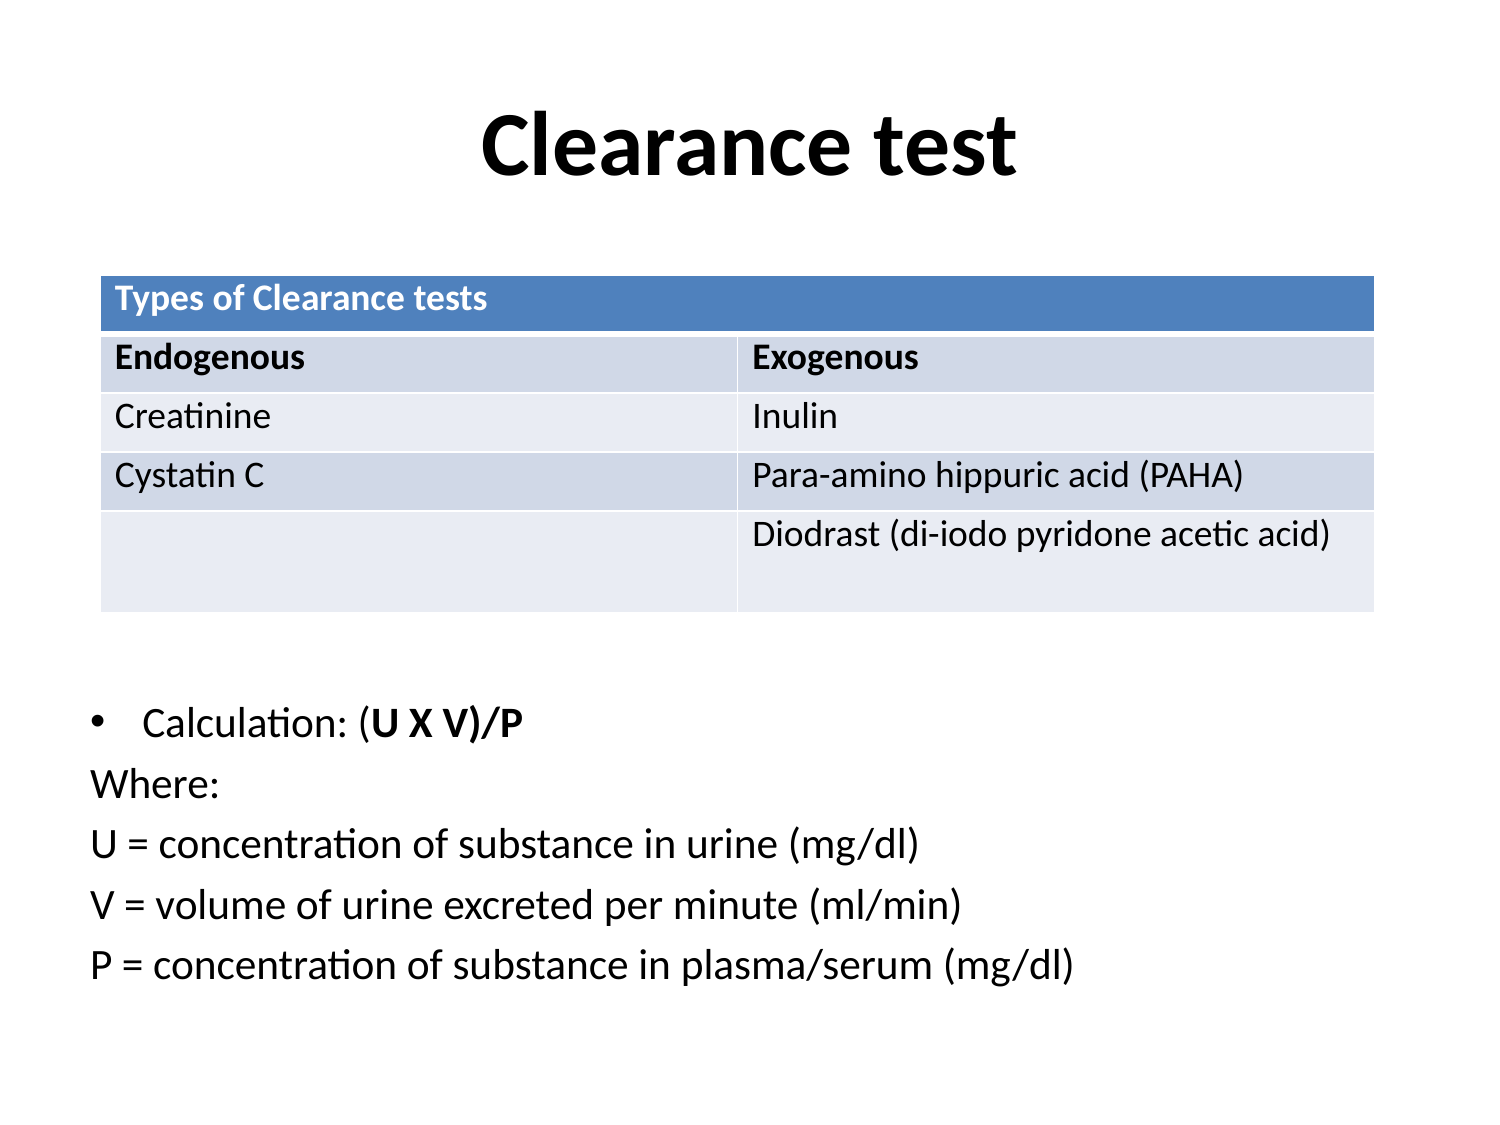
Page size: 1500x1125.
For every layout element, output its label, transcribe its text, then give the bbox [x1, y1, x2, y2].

list Calculation: (U X V)/P Where: U = concentration of substance in urine (mg/dl) V = volume of urine excreted per minute (ml/min) P = concentration of substance in plasma/serum (mg/dl) [75, 262, 1425, 1005]
table_cell Para-amino hippuric acid (PAHA) [738, 453, 1374, 510]
table_cell Endogenous [101, 337, 737, 392]
table_header Types of Clearance tests [101, 276, 1374, 331]
table_cell Creatinine [101, 394, 737, 451]
table_cell [101, 512, 737, 612]
table_cell Inulin [738, 394, 1374, 451]
title Clearance test [75, 45, 1425, 233]
table_cell Exogenous [738, 337, 1374, 392]
table_cell Diodrast (di-iodo pyridone acetic acid) [738, 512, 1374, 612]
table_cell Cystatin C [101, 453, 737, 510]
